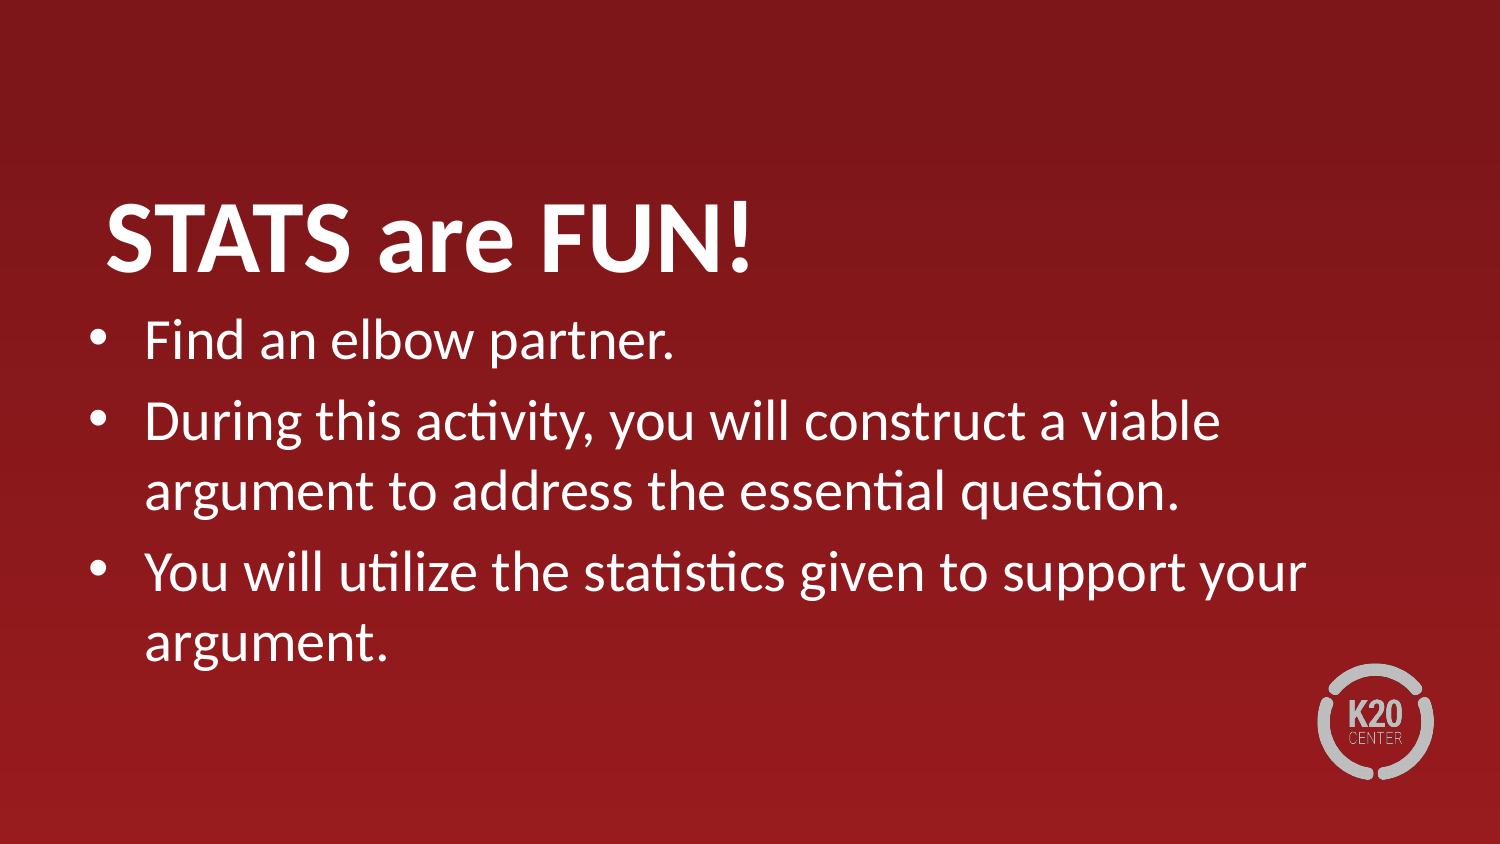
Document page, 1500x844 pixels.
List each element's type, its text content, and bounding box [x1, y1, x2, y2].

subtitle Find an elbow partner. During this activity, you will construct a viable argument to address the essential question. You will utilize the statistics given to support your argument. [88, 293, 1339, 701]
title STATS are FUN! [105, 68, 1394, 294]
picture [1300, 646, 1451, 797]
